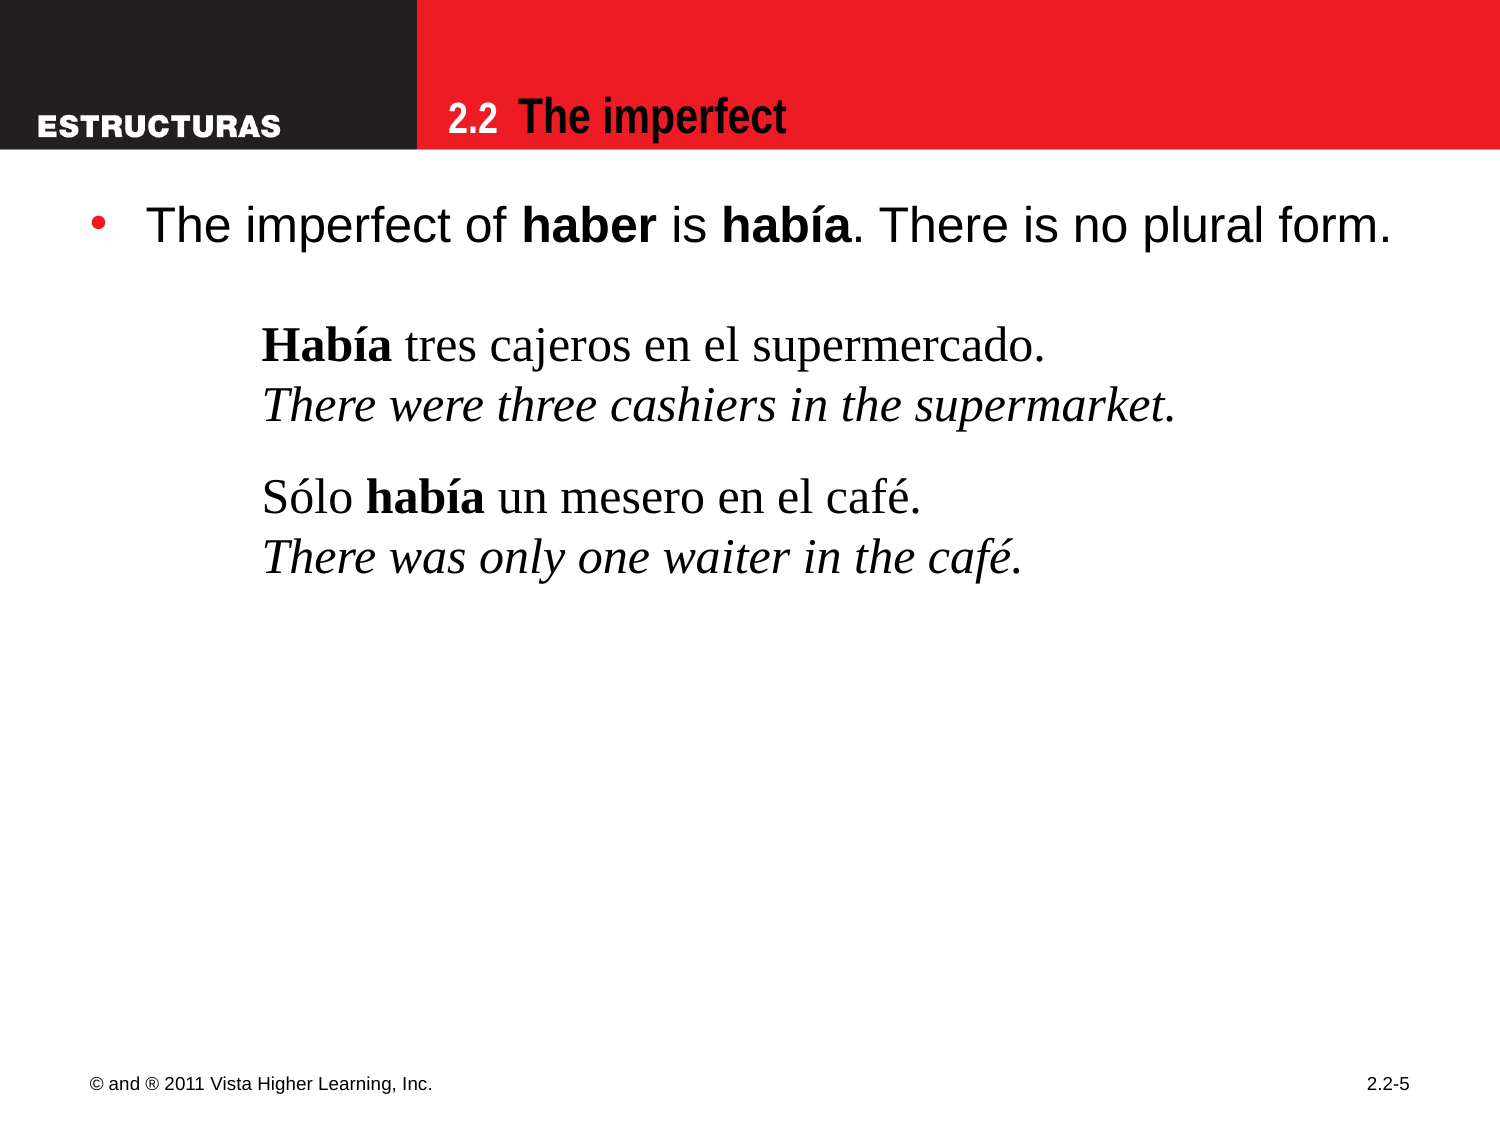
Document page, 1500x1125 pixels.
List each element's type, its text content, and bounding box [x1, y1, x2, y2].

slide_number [1074, 1042, 1425, 1103]
footer © and ® 2011 Vista Higher Learning, Inc. [75, 1042, 550, 1103]
picture [0, 0, 1500, 1125]
text_box The imperfect of haber is había. There is no plural form. [74, 185, 1425, 1017]
text_box Había tres cajeros en el supermercado. There were three cashiers in the supermarket. Sólo había un mesero en el café. There was only one waiter in the café. [246, 304, 1254, 591]
